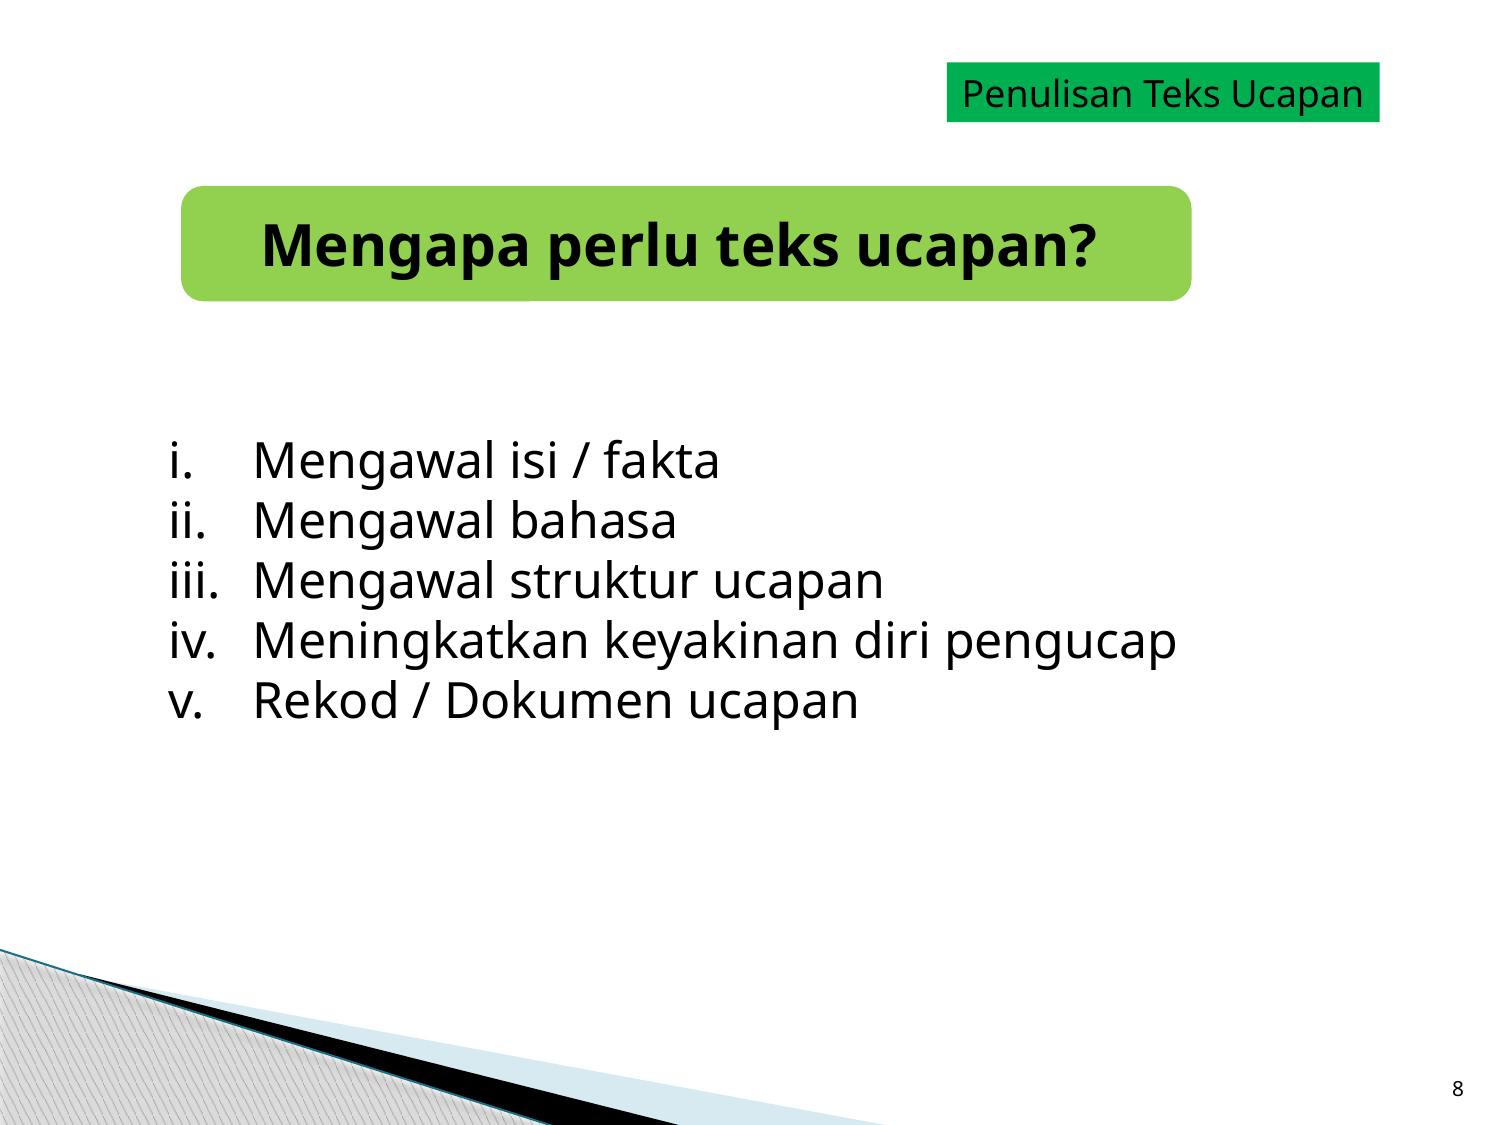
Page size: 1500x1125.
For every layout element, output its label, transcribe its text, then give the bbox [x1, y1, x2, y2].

text_box Mengawal isi / fakta Mengawal bahasa Mengawal struktur ucapan Meningkatkan keyakinan diri pengucap Rekod / Dokumen ucapan [153, 420, 1329, 736]
text_box Penulisan Teks Ucapan [946, 62, 1380, 123]
text_box Mengapa perlu teks ucapan? [181, 185, 1192, 302]
slide_number 8 [1418, 1051, 1479, 1112]
